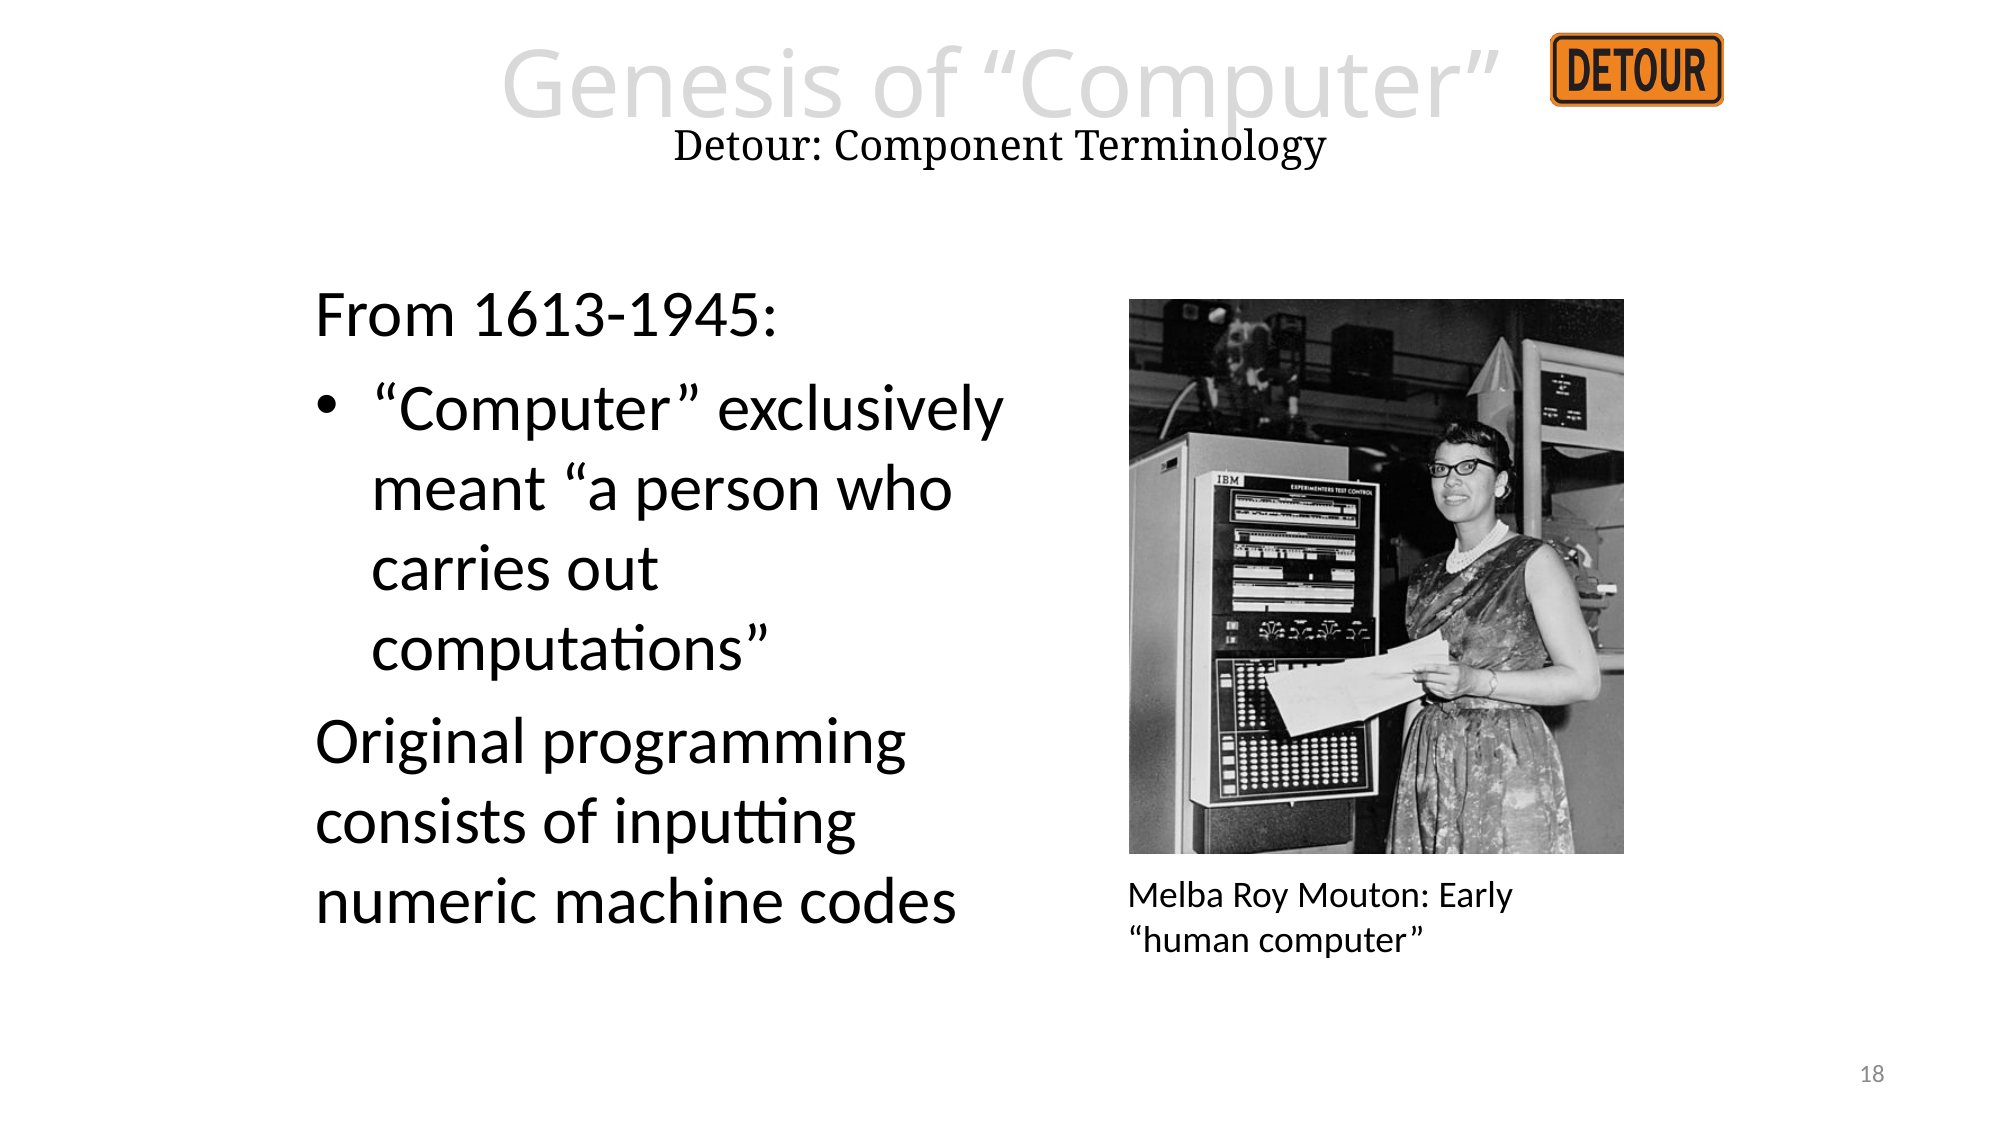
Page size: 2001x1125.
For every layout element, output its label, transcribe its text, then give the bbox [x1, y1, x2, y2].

picture [1549, 25, 1725, 114]
list From 1613-1945: “Computer” exclusively meant “a person who carries out computations” Original programming consists of inputting numeric machine codes [300, 262, 1075, 1005]
picture [1129, 299, 1624, 854]
text_box Melba Roy Mouton: Early “human computer” [1112, 862, 1624, 968]
text_box Genesis of “Computer” Detour: Component Terminology [353, 2, 1647, 220]
slide_number 18 [1433, 1042, 1900, 1103]
